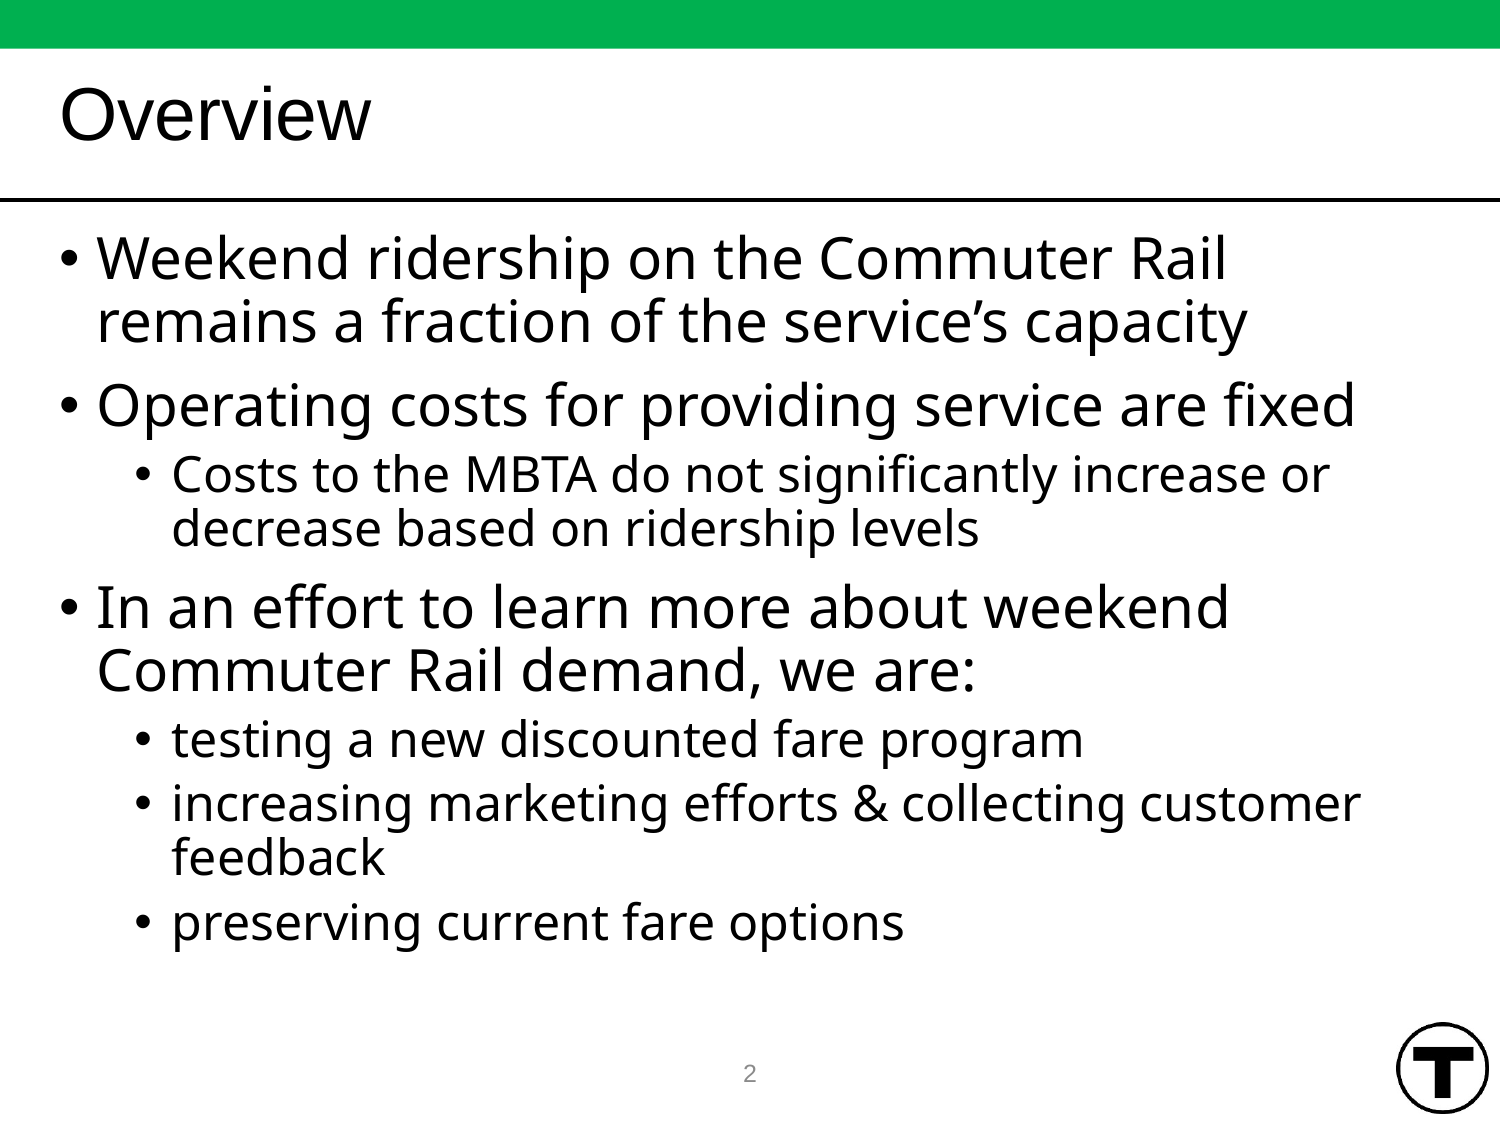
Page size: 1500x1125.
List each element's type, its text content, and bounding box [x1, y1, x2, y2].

title Overview [44, 59, 1445, 173]
picture [1396, 1022, 1489, 1114]
list Weekend ridership on the Commuter Rail remains a fraction of the service’s capacity Operating costs for providing service are fixed Costs to the MBTA do not significantly increase or decrease based on ridership levels In an effort to learn more about weekend Commuter Rail demand, we are: testing a new discounted fare program increasing marketing efforts & collecting customer feedback preserving current fare options [44, 222, 1445, 1014]
slide_number 2 [581, 1042, 919, 1103]
